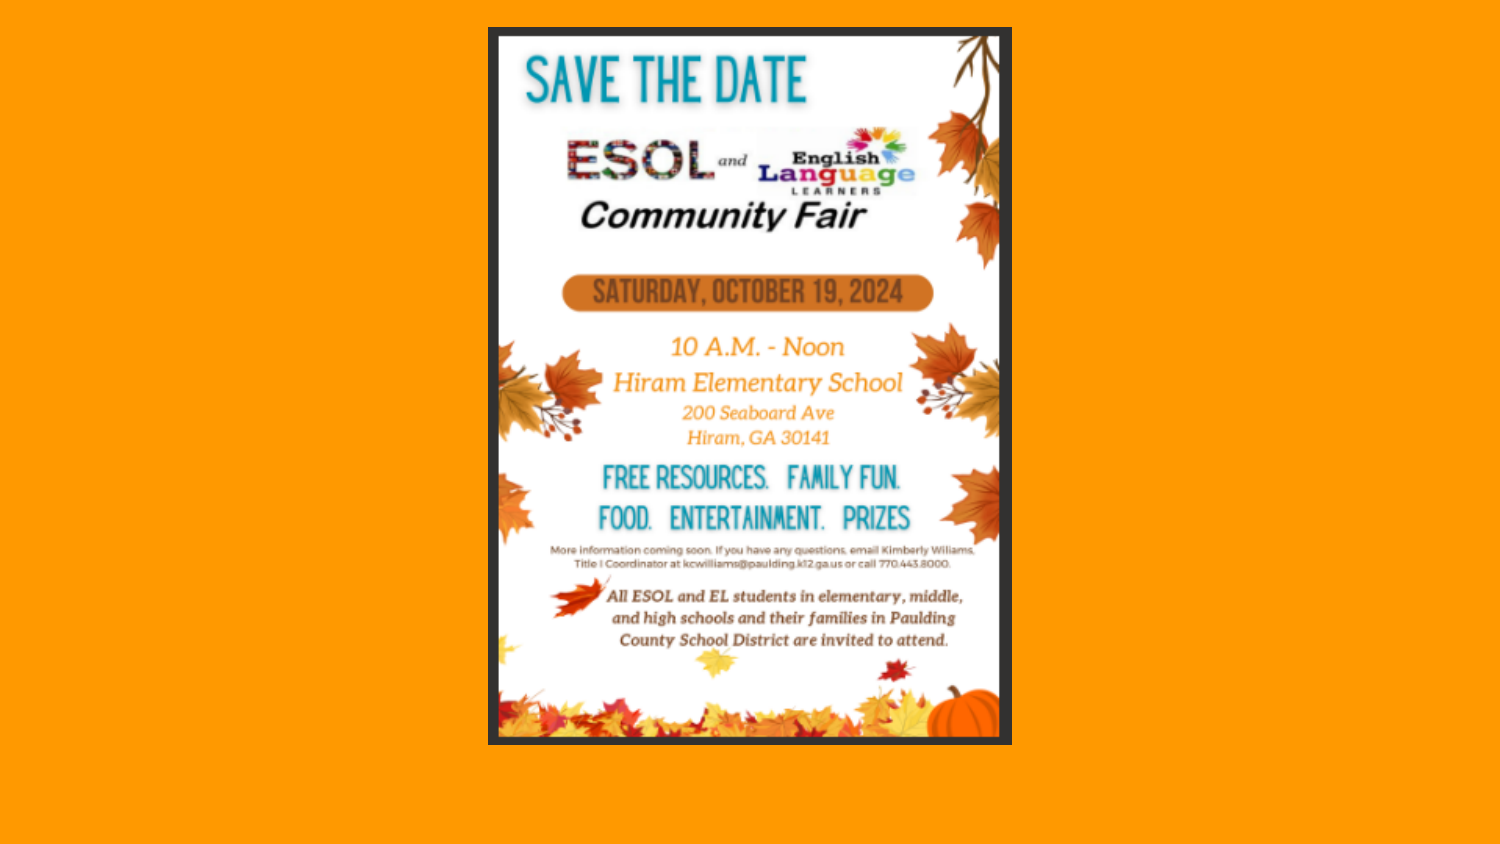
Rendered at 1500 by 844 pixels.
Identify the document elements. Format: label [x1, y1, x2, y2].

picture [487, 27, 1012, 745]
